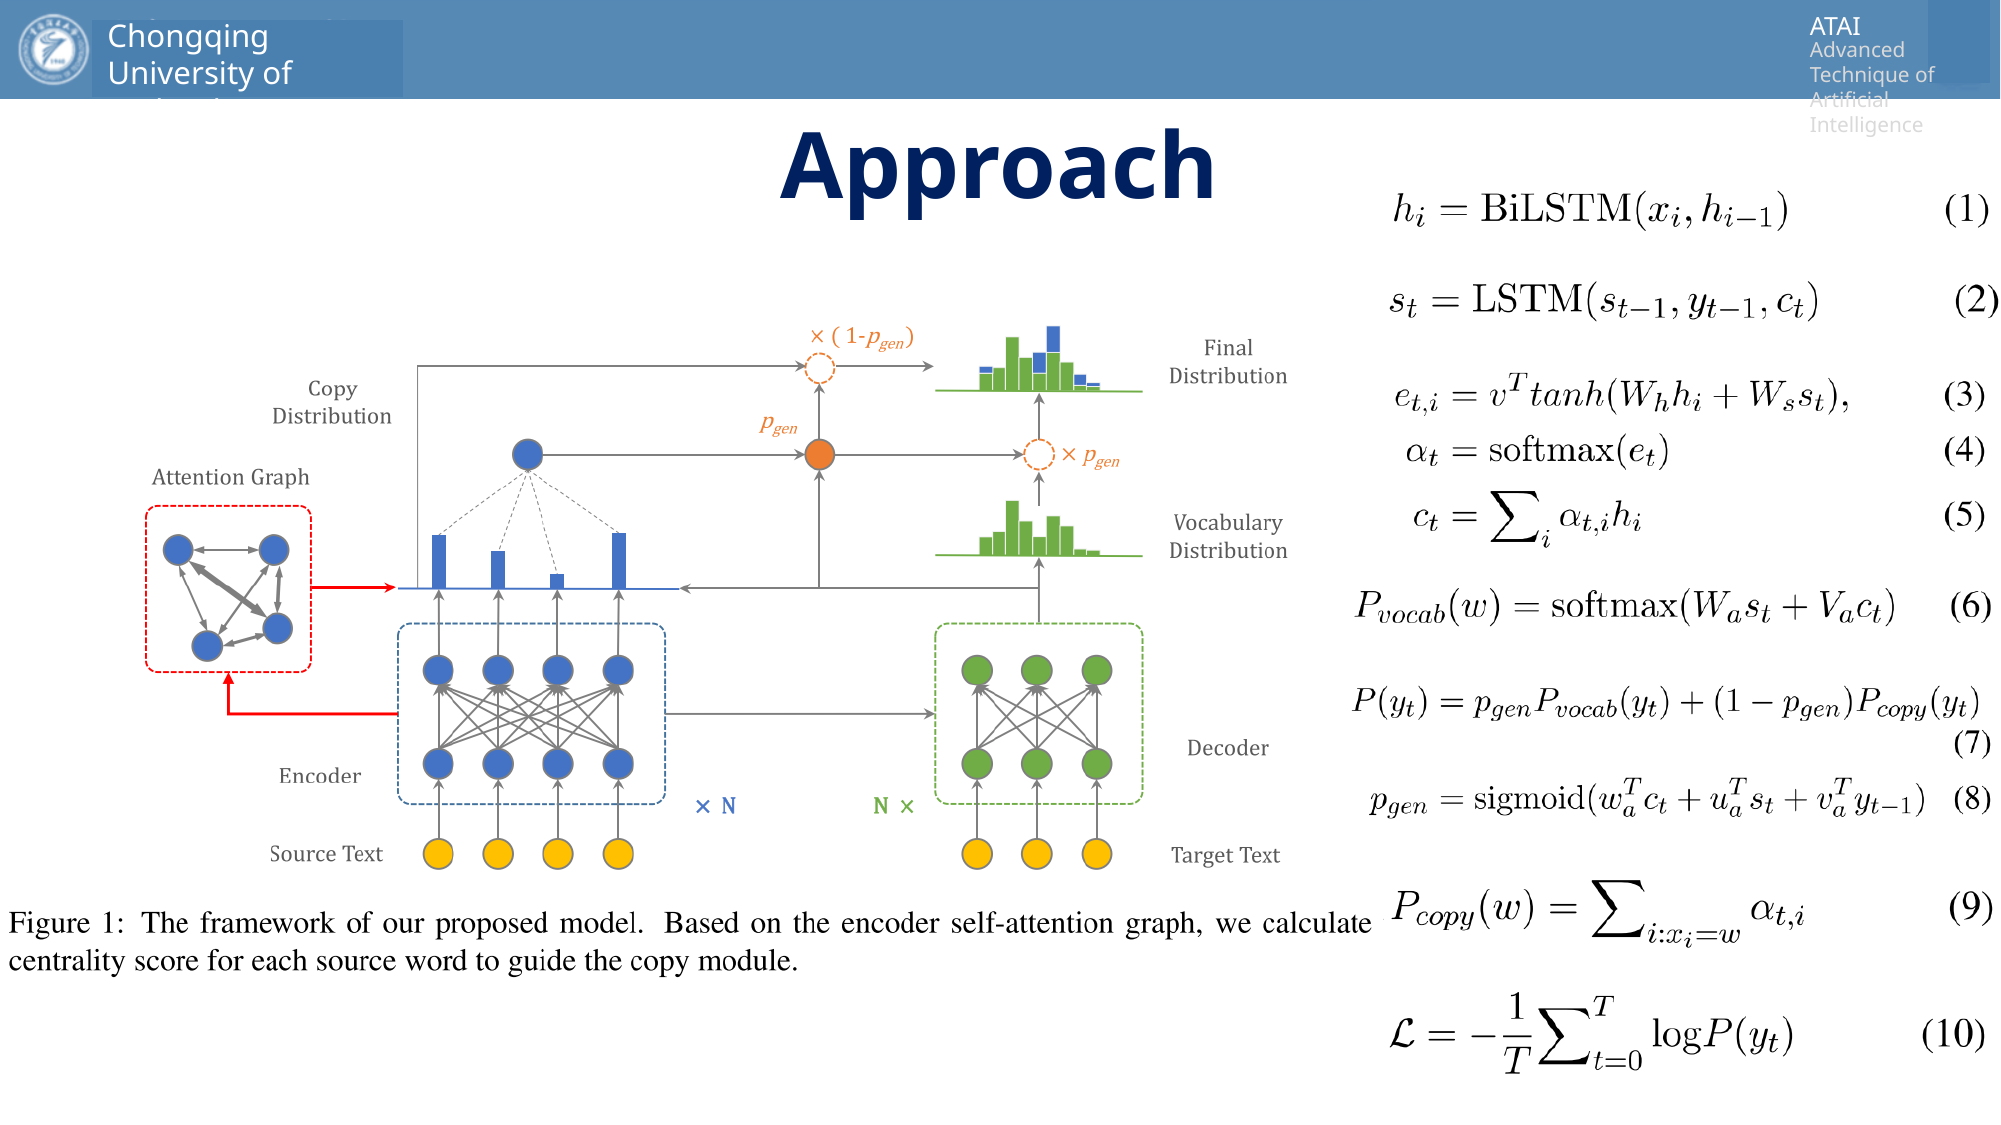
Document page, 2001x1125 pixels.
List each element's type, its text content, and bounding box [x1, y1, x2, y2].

picture [1380, 174, 1995, 235]
picture [1928, 0, 1990, 83]
picture [92, 20, 403, 97]
text_box Approach [137, 111, 1863, 238]
picture [0, 271, 2000, 1087]
